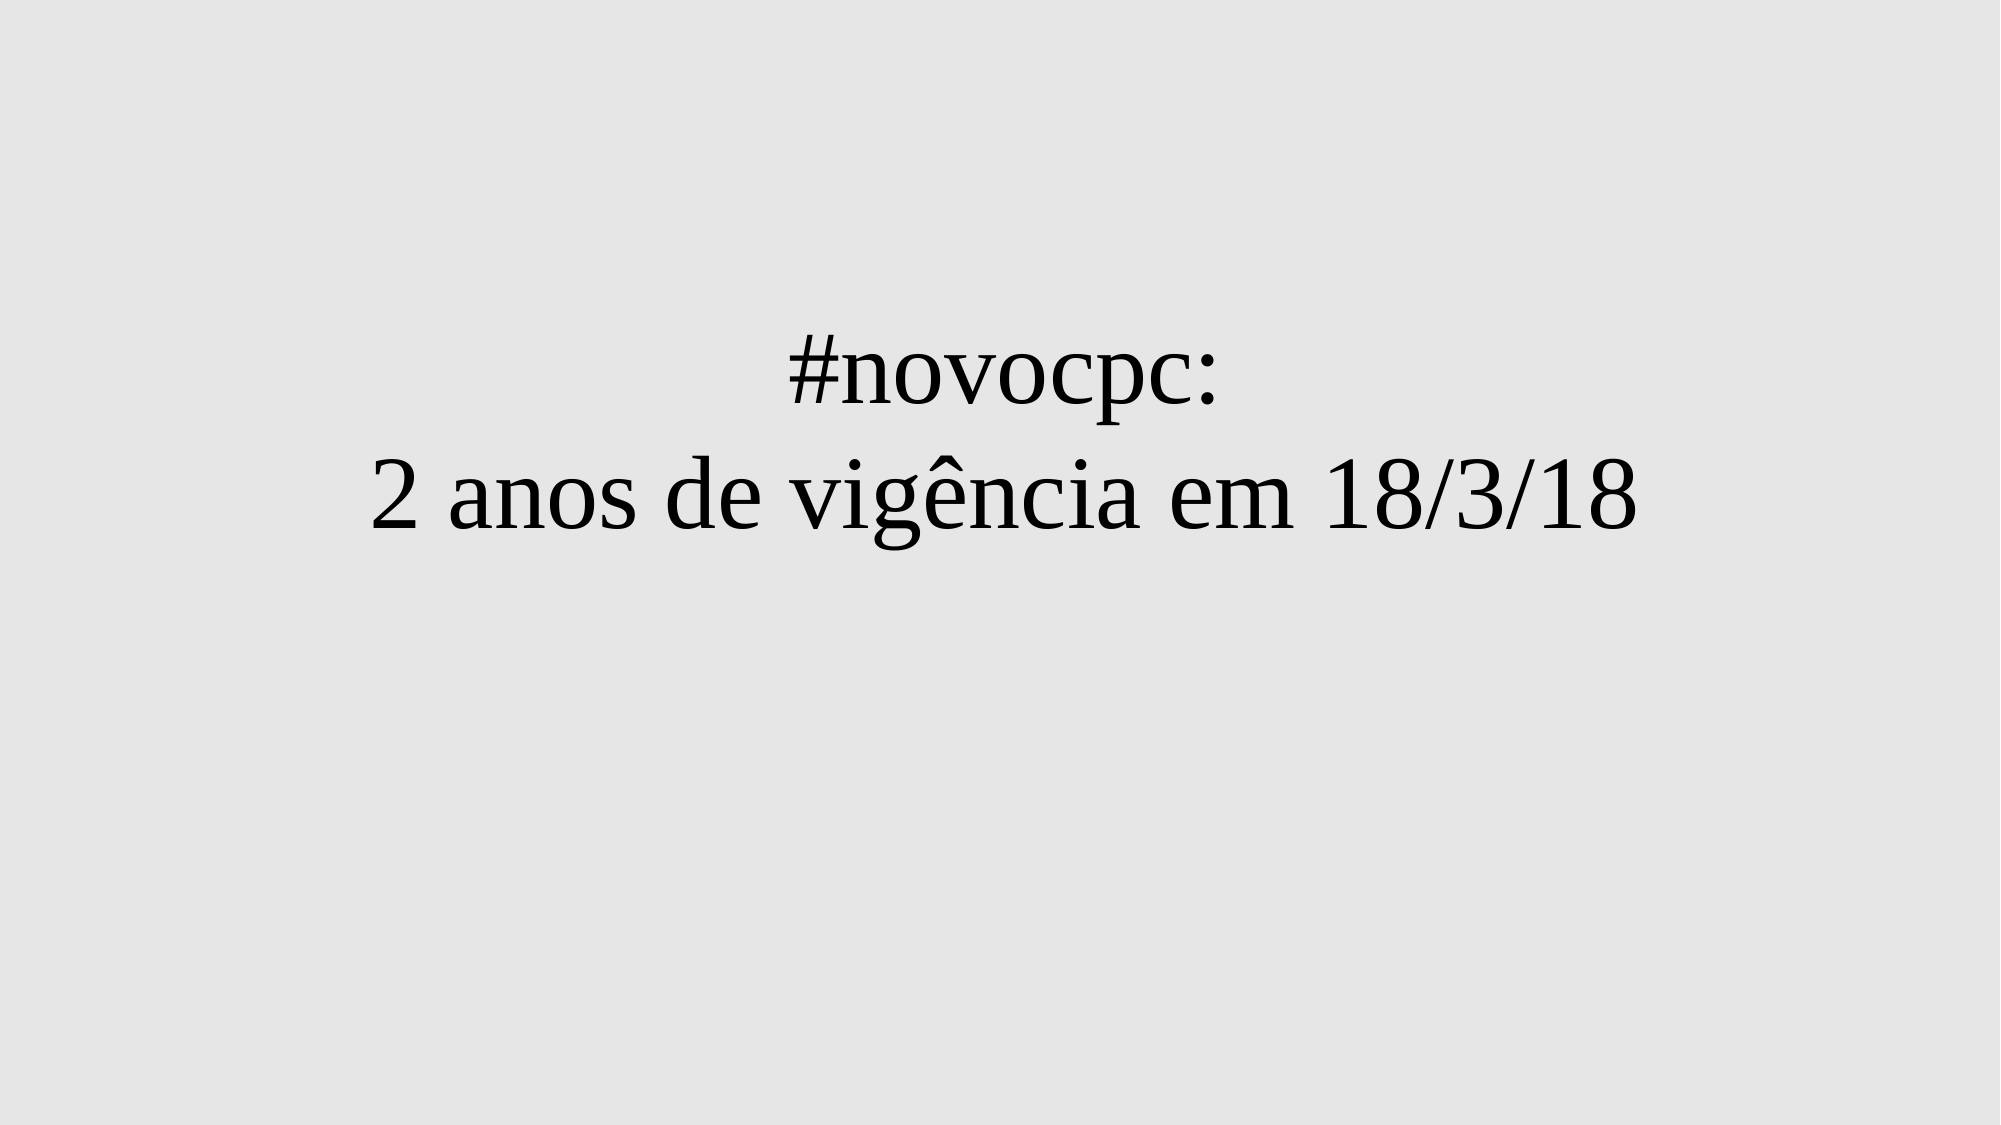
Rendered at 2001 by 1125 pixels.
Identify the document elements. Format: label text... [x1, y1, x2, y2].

text_box #novocpc: 2 anos de vigência em 18/3/18 [291, 101, 1721, 1094]
